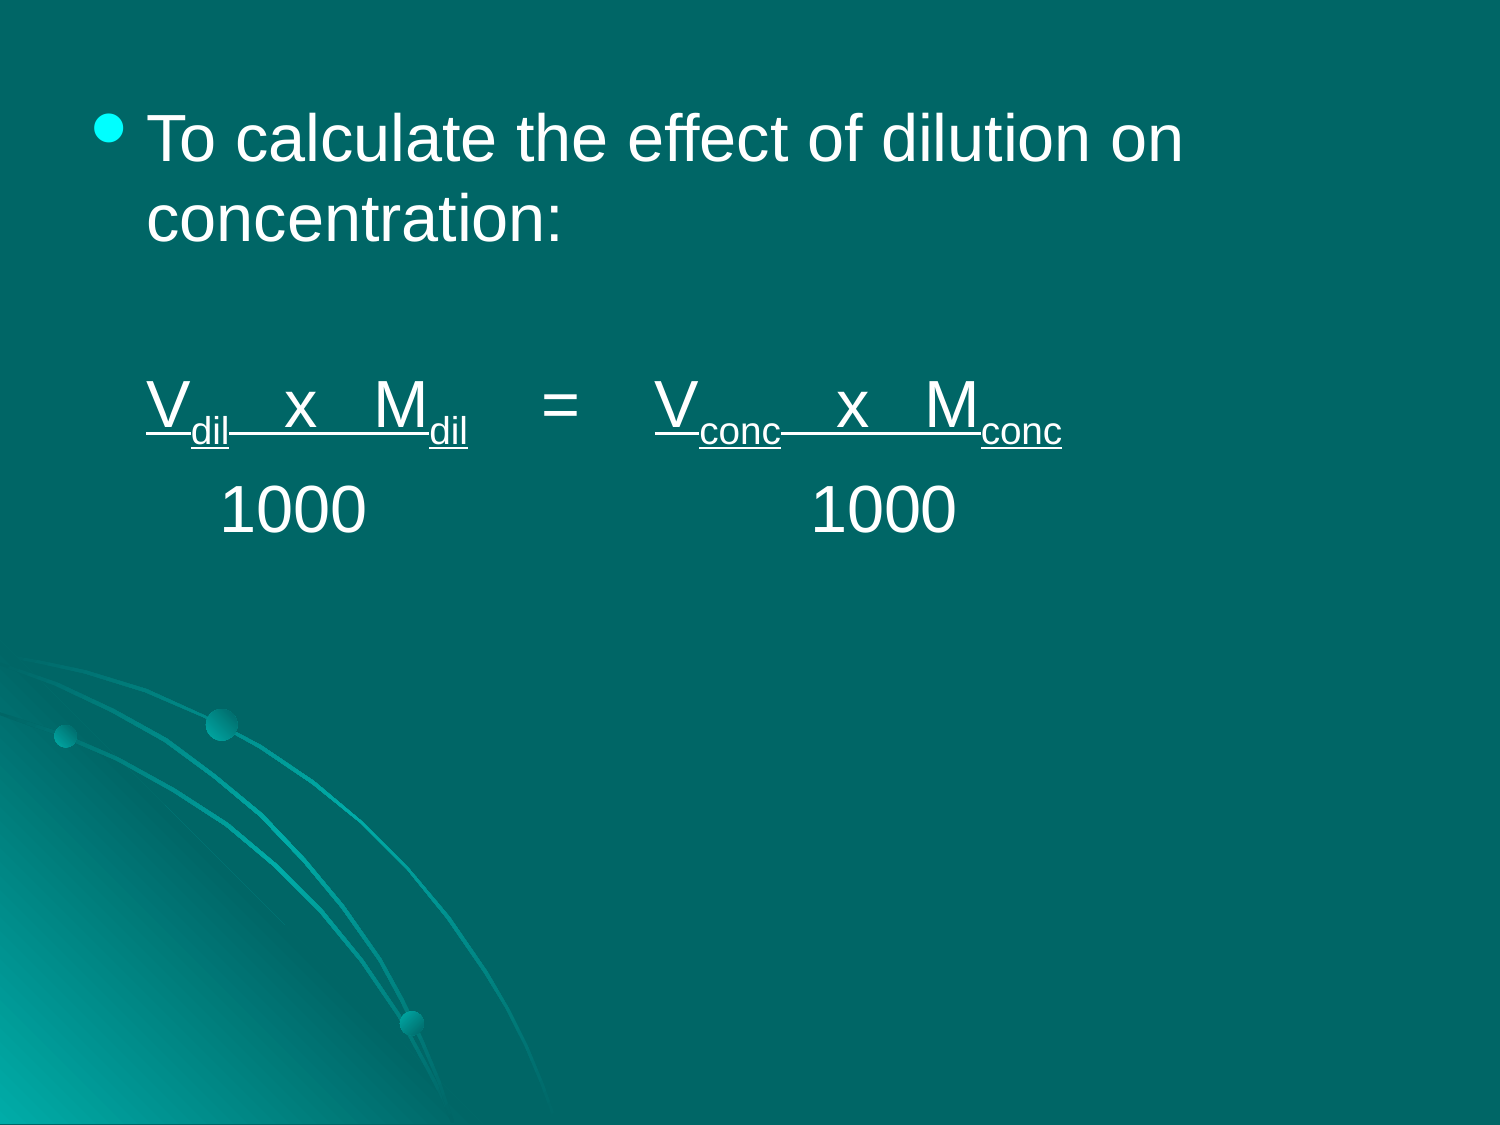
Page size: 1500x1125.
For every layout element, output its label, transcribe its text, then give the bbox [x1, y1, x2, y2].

list To calculate the effect of dilution on concentration: Vdil x Mdil = Vconc x Mconc 1000 1000 [74, 86, 1426, 1038]
